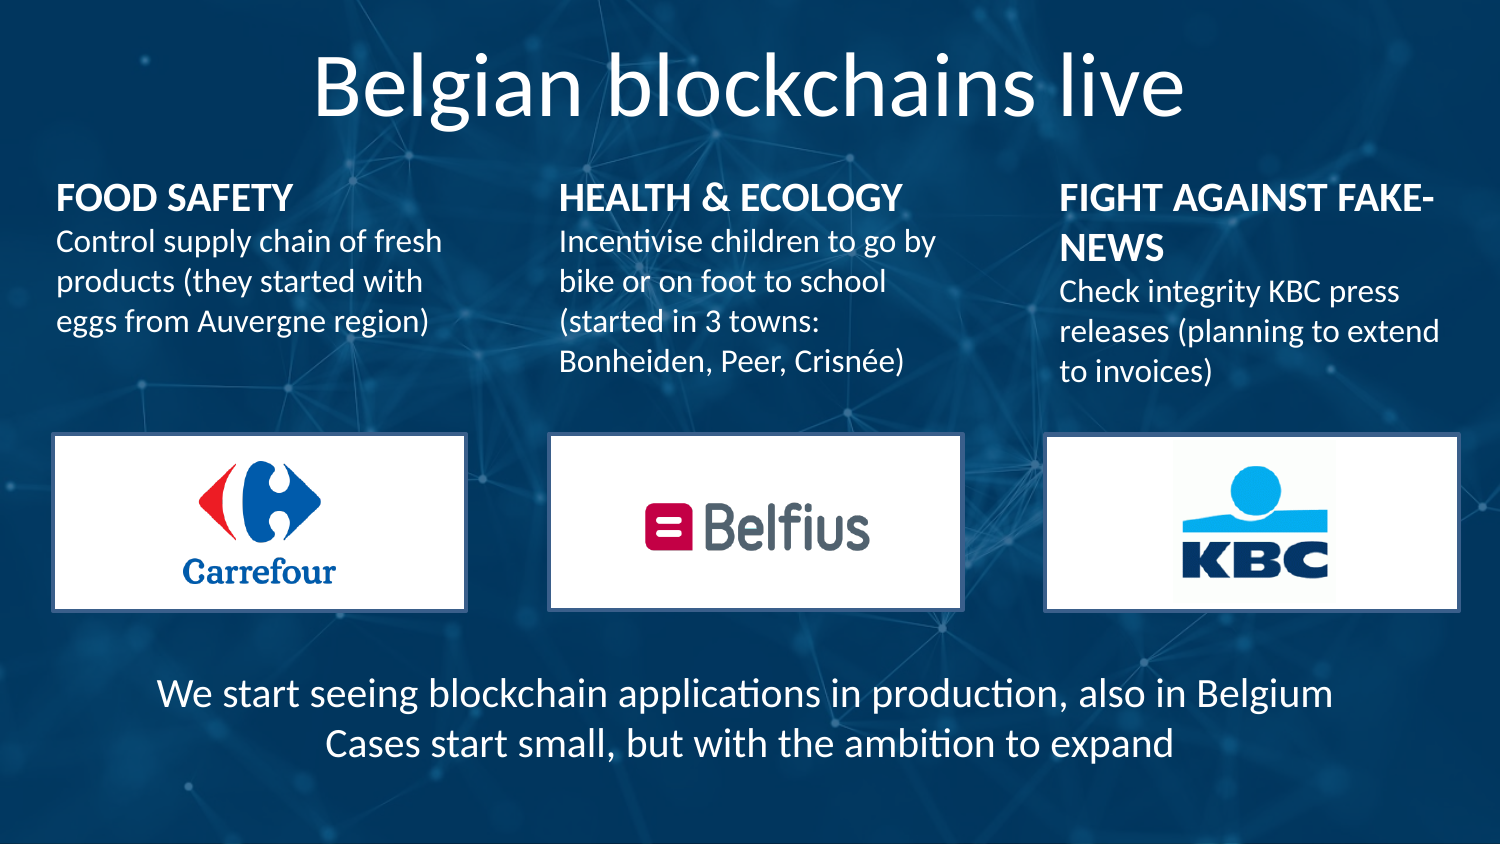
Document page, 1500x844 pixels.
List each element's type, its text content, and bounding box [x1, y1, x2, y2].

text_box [548, 433, 963, 611]
text_box Fight against fake-news Check integrity KBC press releases (planning to extend to invoices) [1044, 161, 1459, 397]
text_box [1045, 434, 1459, 612]
text_box Food safety Control supply chain of fresh products (they started with eggs from Auvergne region) [41, 161, 467, 347]
title Belgian blockchains live [75, 9, 1425, 151]
text_box Health & Ecology Incentivise children to go by bike or on foot to school (started in 3 towns: Bonheiden, Peer, Crisnée) [544, 161, 958, 387]
text_box We start seeing blockchain applications in production, also in Belgium Cases start small, but with the ambition to expand [141, 658, 1359, 773]
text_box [52, 433, 467, 612]
